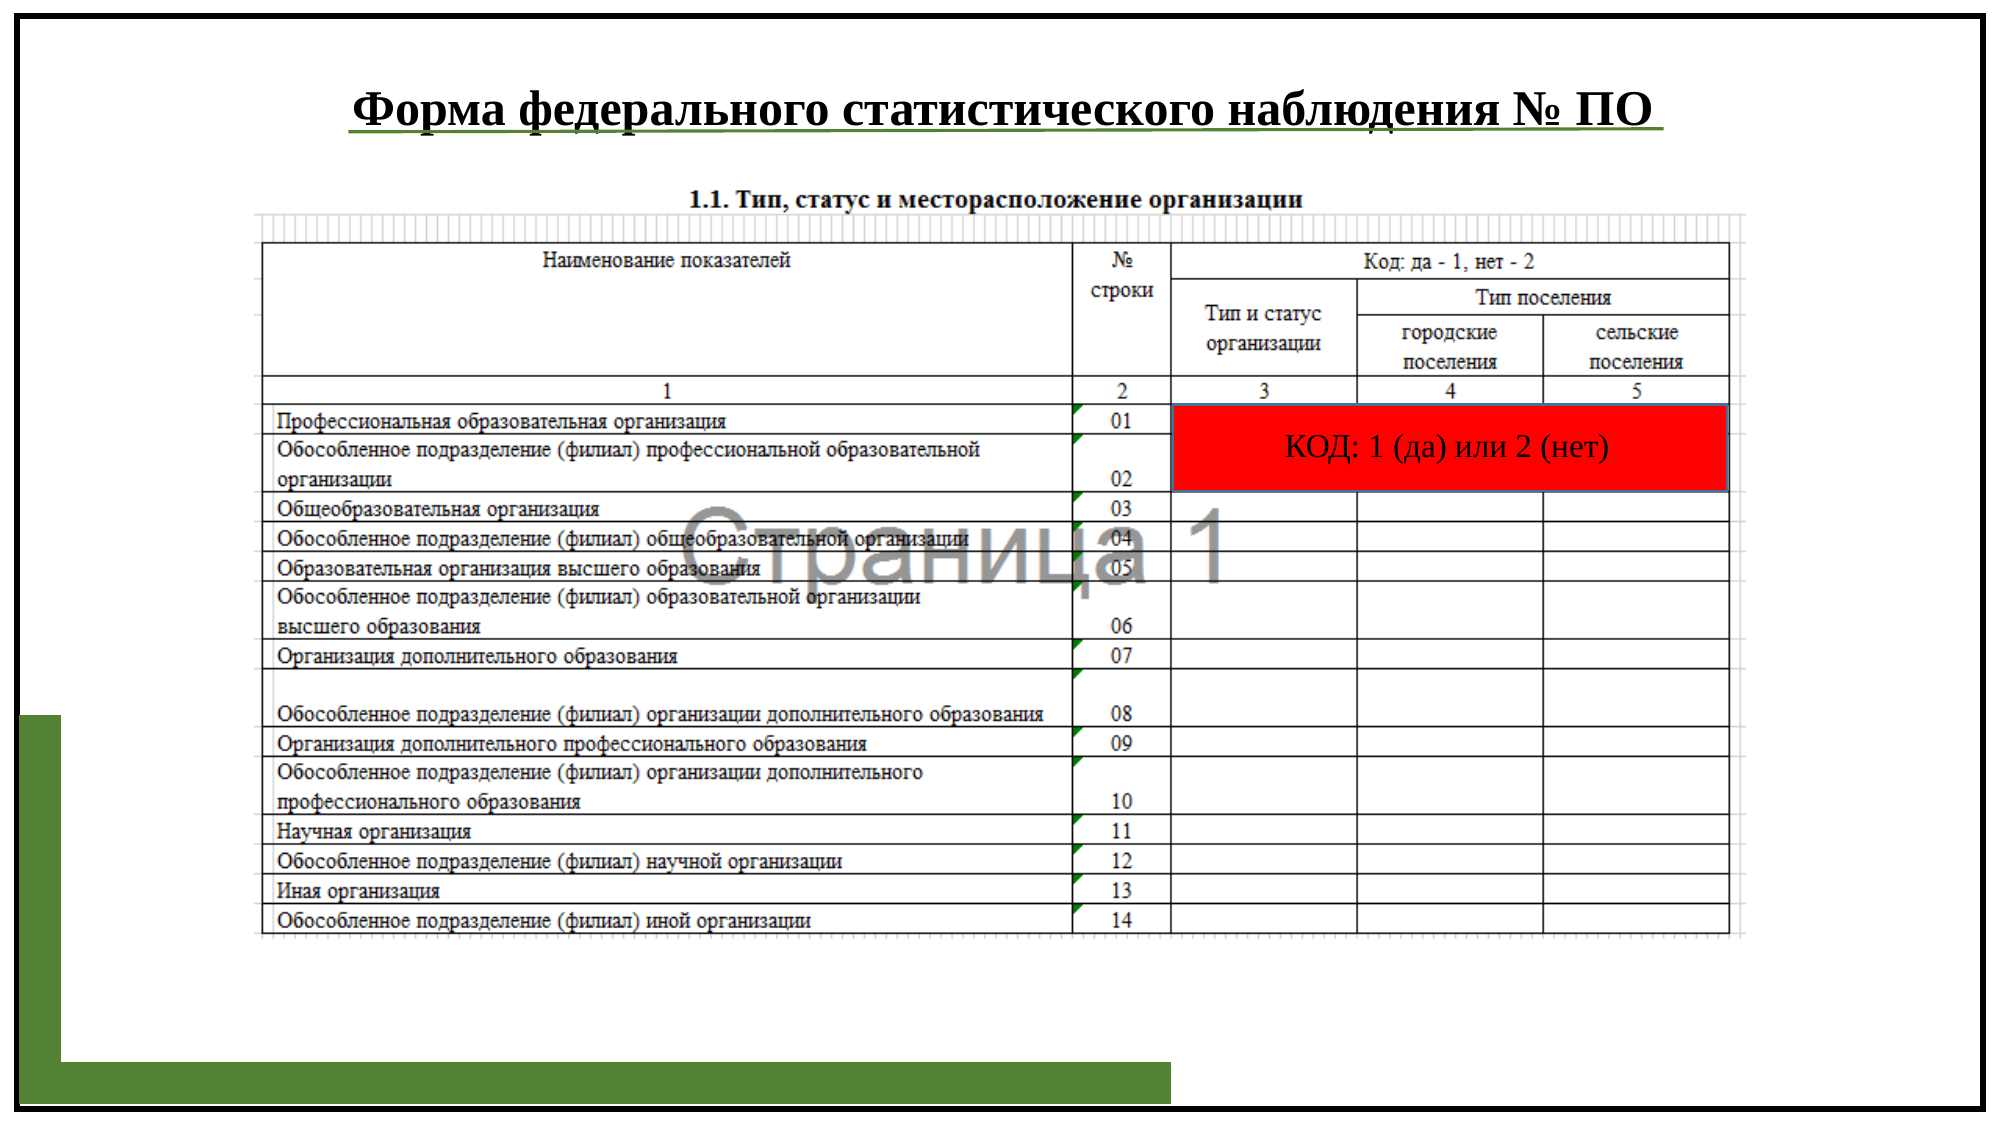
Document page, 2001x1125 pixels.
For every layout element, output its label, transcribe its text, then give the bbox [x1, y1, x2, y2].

picture [254, 186, 1746, 939]
text_box [16, 15, 1984, 1110]
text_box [348, 128, 1664, 132]
text_box [39, 714, 1172, 1084]
text_box Форма федерального статистического наблюдения № ПО [57, 68, 1949, 143]
